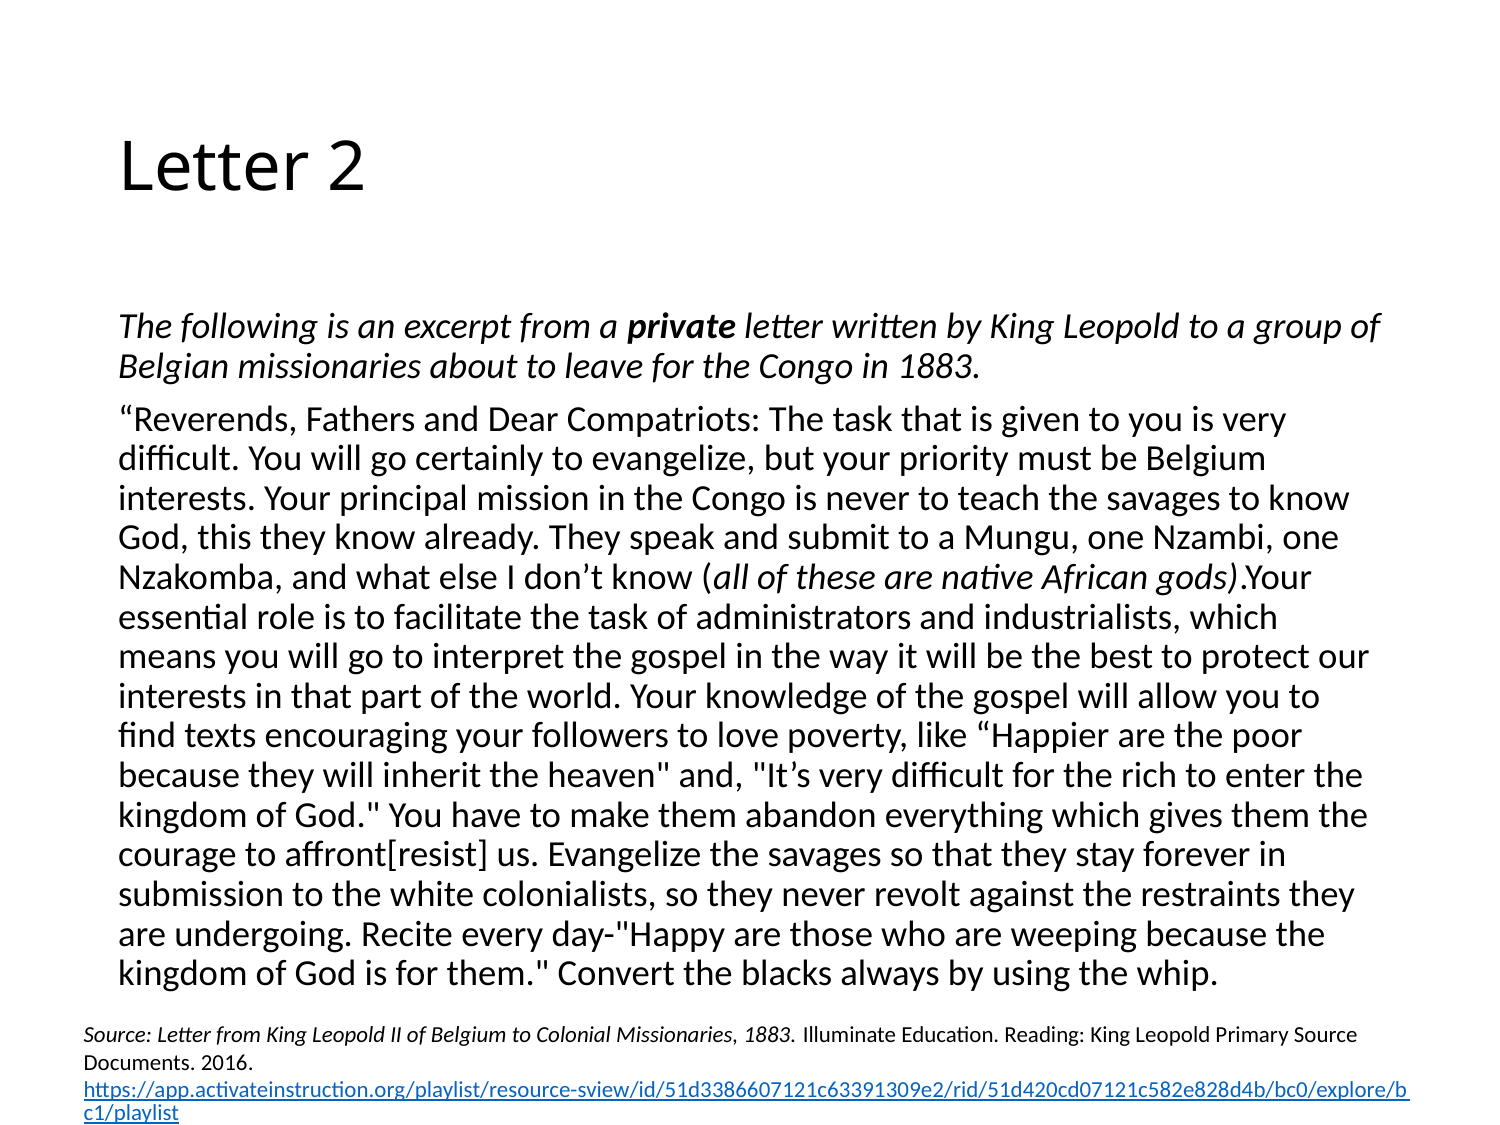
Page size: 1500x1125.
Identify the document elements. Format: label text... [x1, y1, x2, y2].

text_box Source: Letter from King Leopold II of Belgium to Colonial Missionaries, 1883. Illuminate Education. Reading: King Leopold Primary Source Documents. 2016. https://app.activateinstruction.org/playlist/resource-sview/id/51d3386607121c63391309e2/rid/51d420cd07121c582e828d4b/bc0/explore/bc1/playlist (Jan. 27, 2017) [68, 1012, 1432, 1125]
list The following is an excerpt from a private letter written by King Leopold to a group of Belgian missionaries about to leave for the Congo in 1883. “Reverends, Fathers and Dear Compatriots: The task that is given to you is very difficult. You will go certainly to evangelize, but your priority must be Belgium interests. Your principal mission in the Congo is never to teach the savages to know God, this they know already. They speak and submit to a Mungu, one Nzambi, one Nzakomba, and what else I don’t know (all of these are native African gods).Your essential role is to facilitate the task of administrators and industrialists, which means you will go to interpret the gospel in the way it will be the best to protect our interests in that part of the world. Your knowledge of the gospel will allow you to find texts encouraging your followers to love poverty, like “Happier are the poor because they will inherit the heaven" and, "It’s very difficult for the rich to enter the kingdom of God." You have to make them abandon everything which gives them the courage to affront[resist] us. Evangelize the savages so that they stay forever in submission to the white colonialists, so they never revolt against the restraints they are undergoing. Recite every day-"Happy are those who are weeping because the kingdom of God is for them." Convert the blacks always by using the whip. [103, 299, 1397, 1012]
title Letter 2 [103, 59, 1397, 278]
